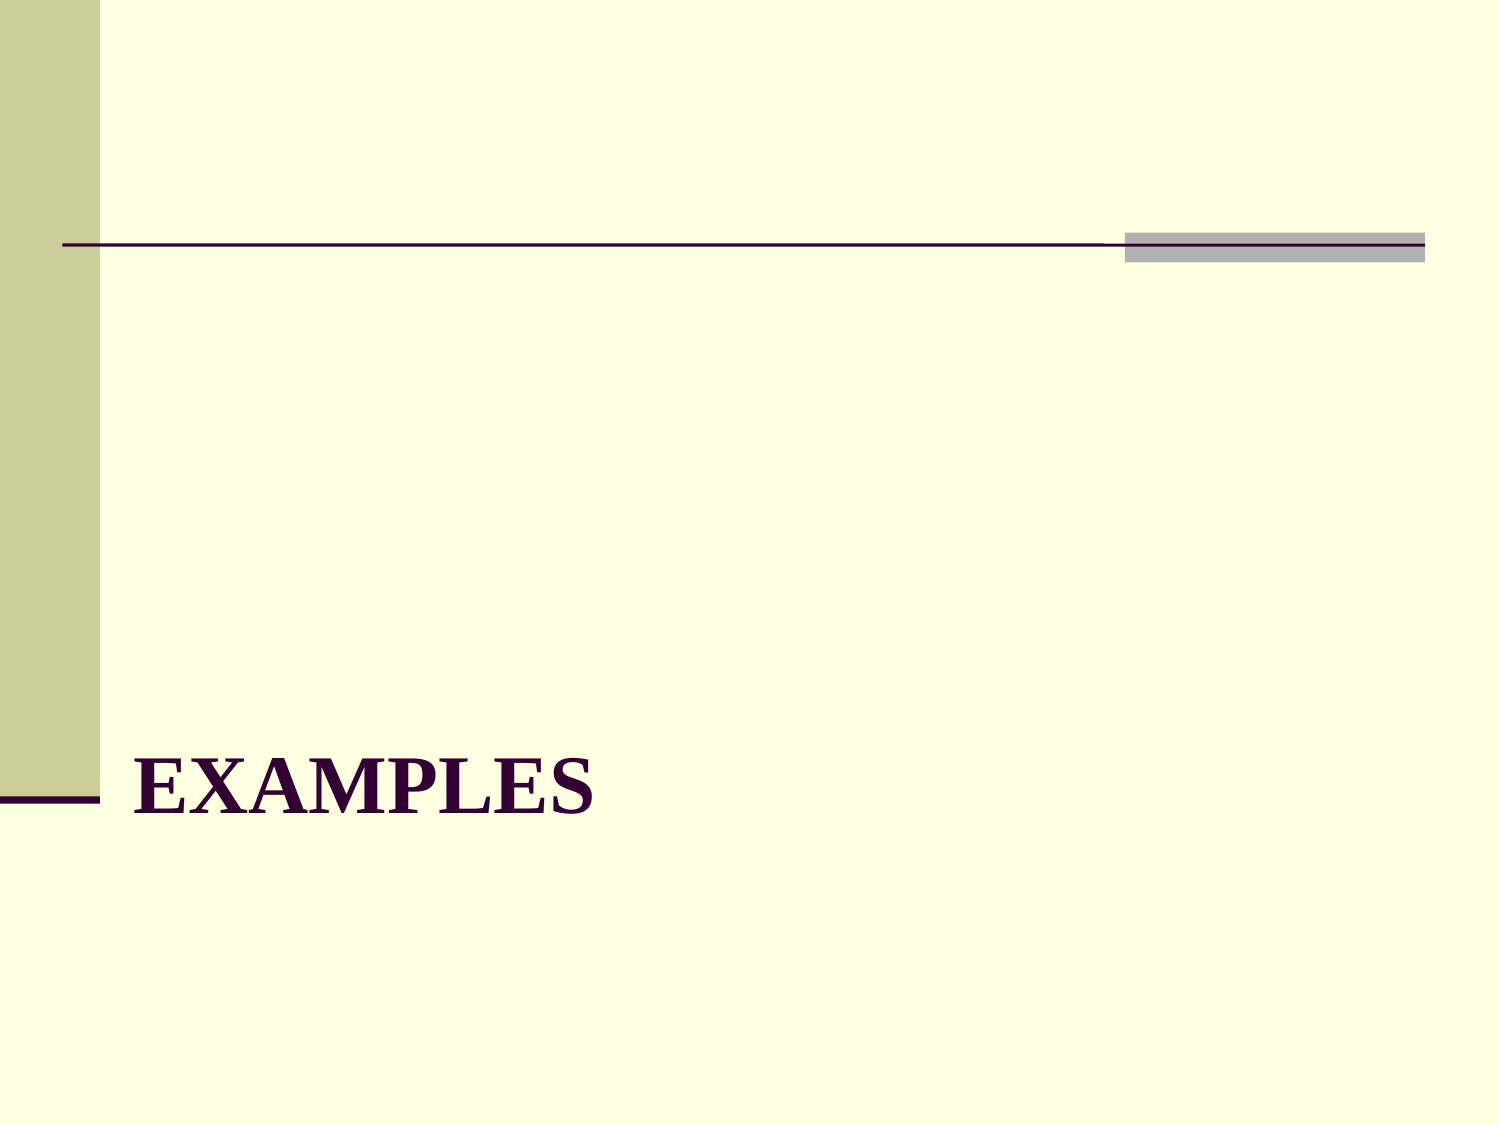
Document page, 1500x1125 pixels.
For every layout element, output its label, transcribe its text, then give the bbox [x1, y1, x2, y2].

title Examples [118, 722, 1394, 947]
